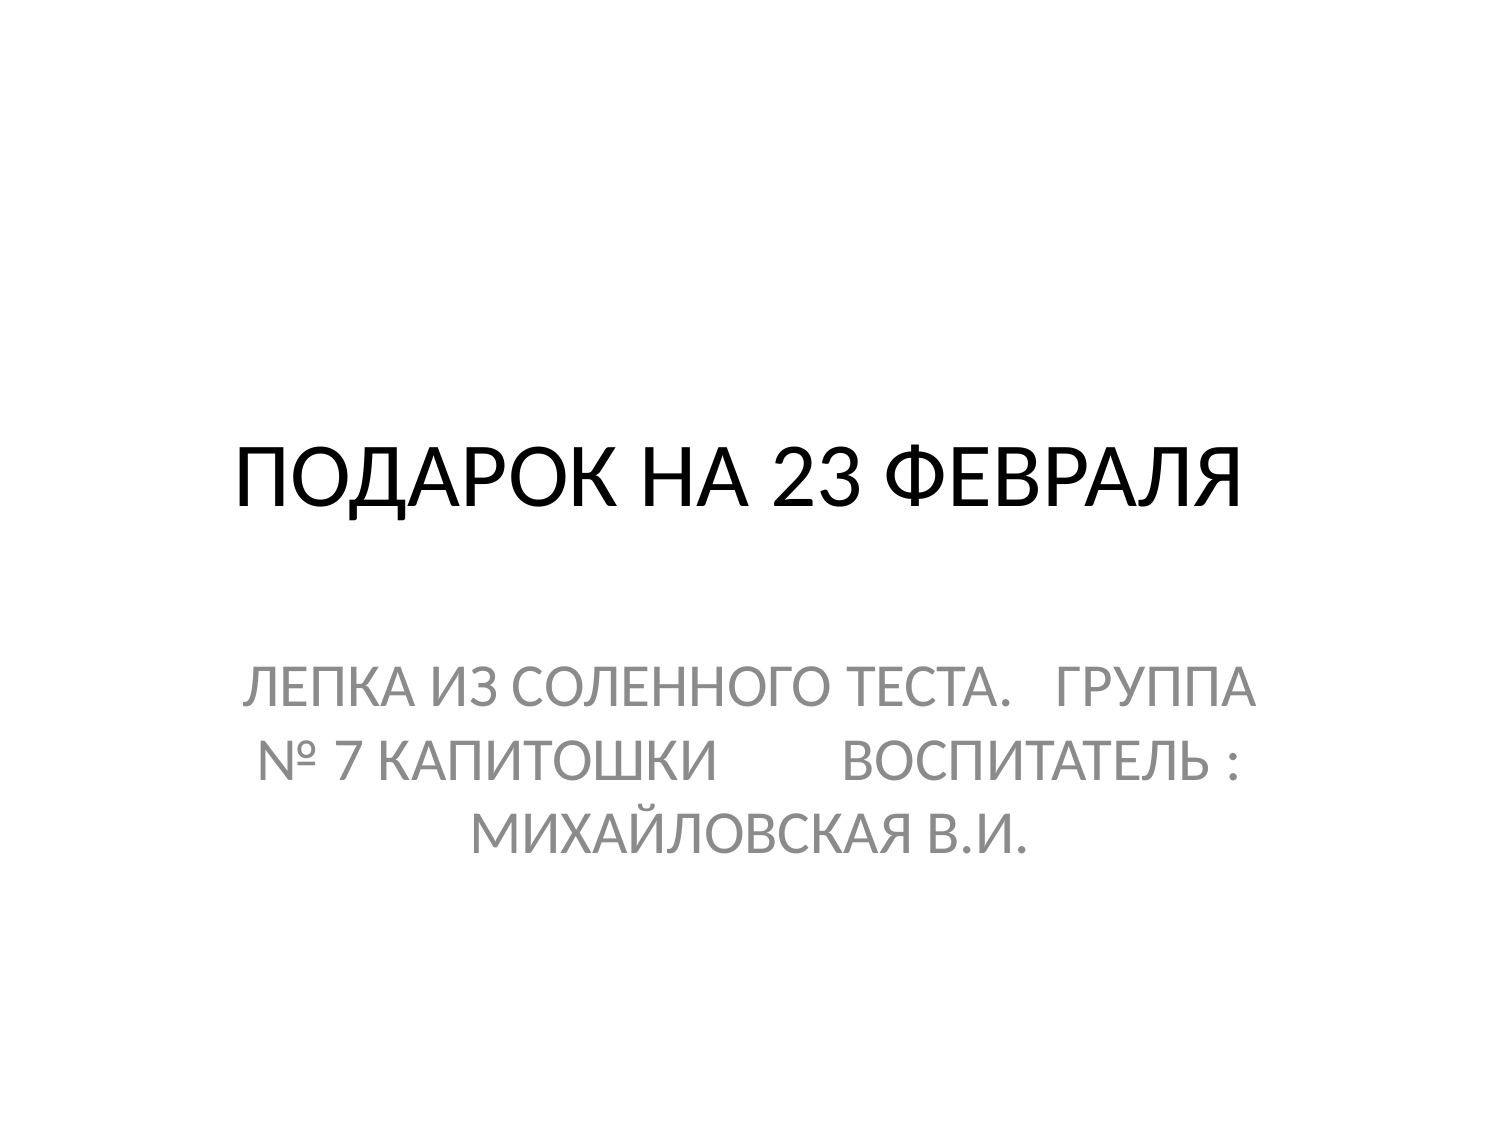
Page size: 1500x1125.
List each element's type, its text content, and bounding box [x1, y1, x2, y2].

subtitle ЛЕПКА ИЗ СОЛЕННОГО ТЕСТА. ГРУППА № 7 КАПИТОШКИ ВОСПИТАТЕЛЬ : МИХАЙЛОВСКАЯ В.И. [225, 637, 1275, 925]
title ПОДАРОК НА 23 ФЕВРАЛЯ [112, 349, 1388, 591]
